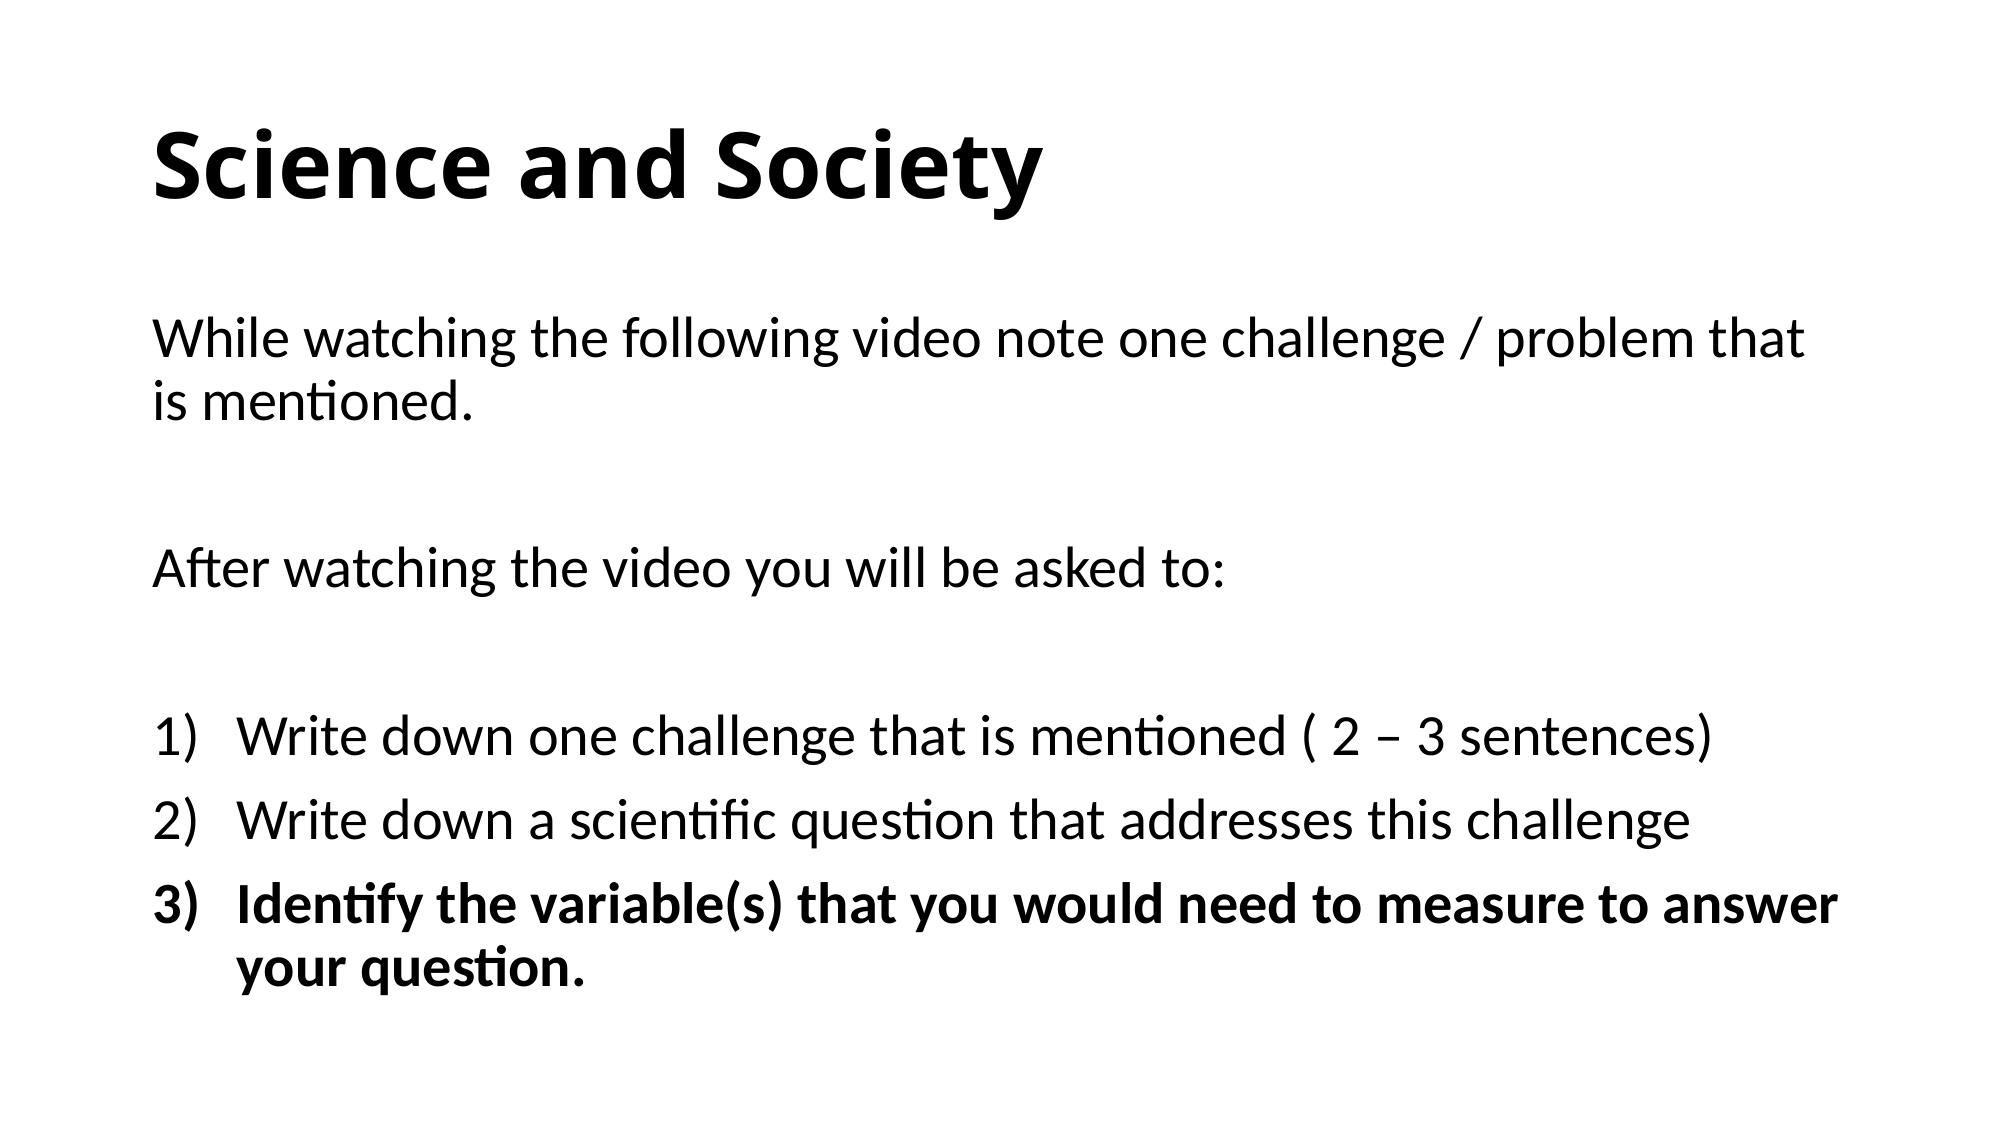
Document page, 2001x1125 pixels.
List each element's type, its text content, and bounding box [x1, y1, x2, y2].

title Science and Society [137, 59, 1863, 278]
list While watching the following video note one challenge / problem that is mentioned. After watching the video you will be asked to: Write down one challenge that is mentioned ( 2 – 3 sentences) Write down a scientific question that addresses this challenge Identify the variable(s) that you would need to measure to answer your question. [137, 299, 1863, 1014]
